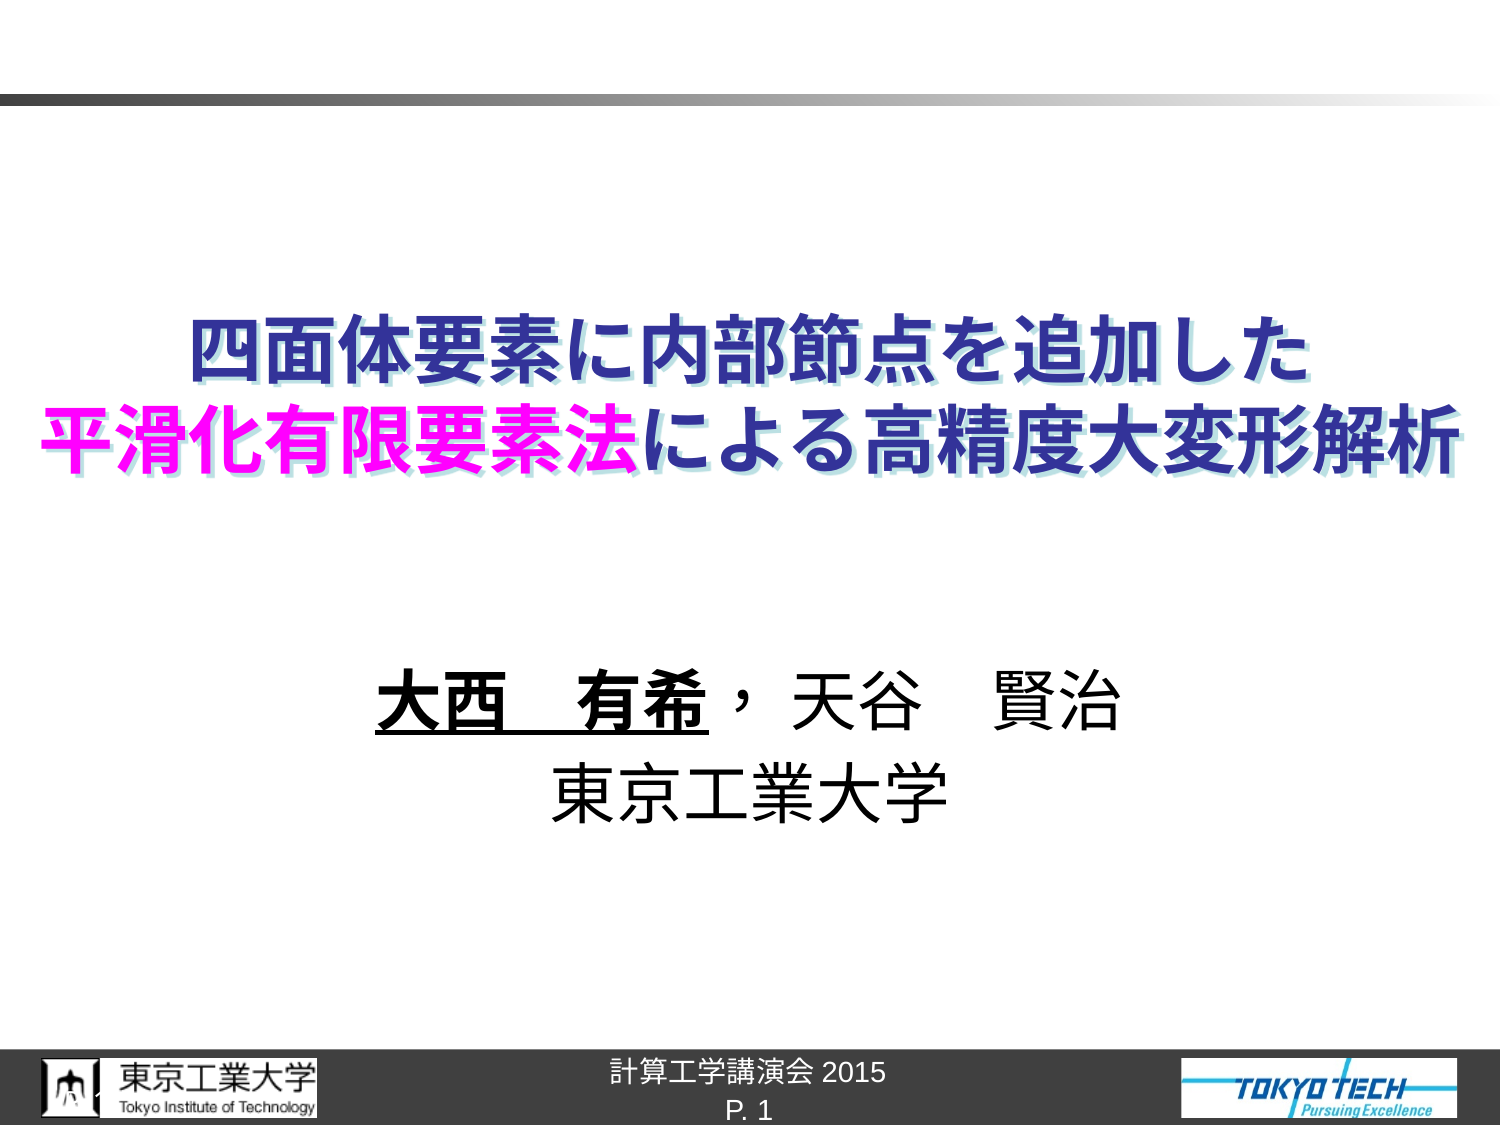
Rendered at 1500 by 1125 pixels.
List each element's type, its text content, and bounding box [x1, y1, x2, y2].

title 四面体要素に内部節点を追加した 平滑化有限要素法による高精度大変形解析 [0, 302, 1500, 681]
picture [41, 1058, 317, 1118]
slide_number P. 1 [0, 1086, 174, 1120]
subtitle 大西 有希， 天谷 賢治 東京工業大学 [225, 637, 1275, 925]
picture [1181, 1058, 1458, 1118]
